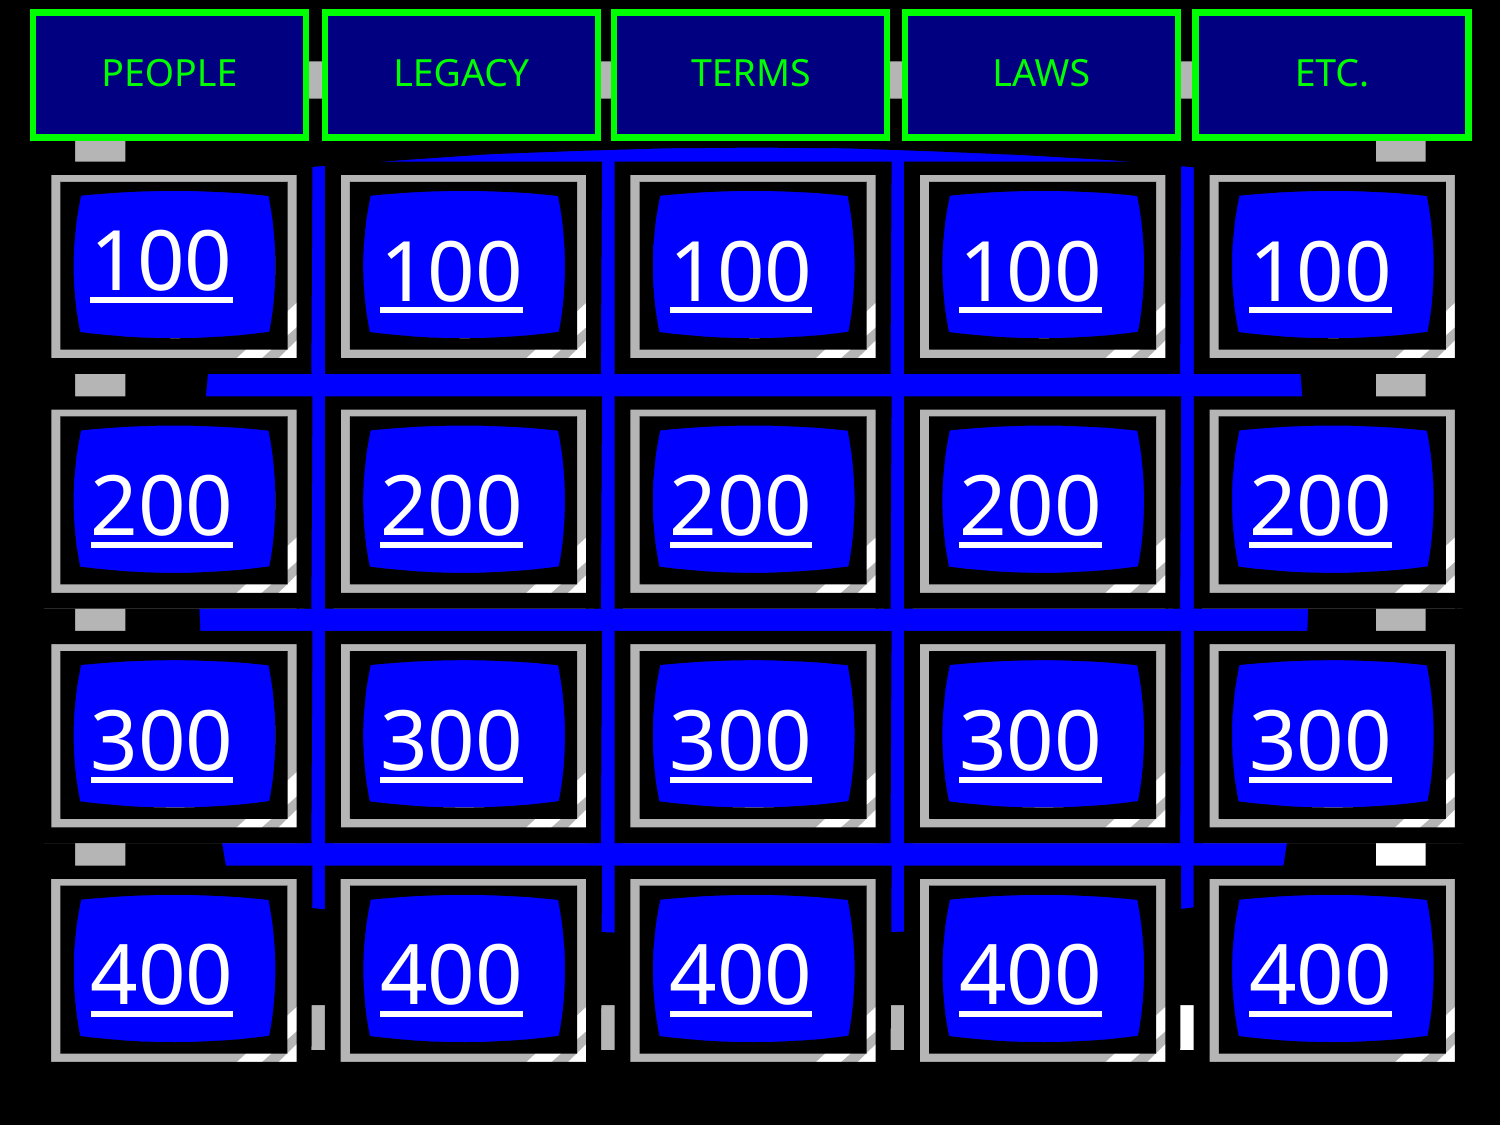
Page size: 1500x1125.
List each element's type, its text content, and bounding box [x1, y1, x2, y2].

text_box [35, 396, 313, 609]
text_box LEGACY [324, 12, 598, 138]
text_box PEOPLE [33, 12, 306, 138]
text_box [614, 161, 892, 375]
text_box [614, 865, 892, 1079]
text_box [903, 161, 1182, 375]
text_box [35, 161, 313, 375]
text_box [1193, 865, 1471, 1079]
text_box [903, 865, 1182, 1079]
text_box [324, 161, 603, 375]
text_box TERMS [614, 12, 888, 138]
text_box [324, 396, 603, 609]
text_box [614, 396, 892, 609]
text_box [35, 630, 313, 844]
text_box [1193, 161, 1471, 375]
text_box ETC. [1195, 12, 1469, 138]
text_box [324, 865, 603, 1079]
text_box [614, 630, 892, 844]
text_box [903, 630, 1182, 844]
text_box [1193, 630, 1471, 844]
text_box LAWS [904, 12, 1178, 138]
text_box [35, 865, 313, 1079]
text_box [1193, 396, 1471, 609]
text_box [903, 396, 1182, 609]
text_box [324, 630, 603, 844]
